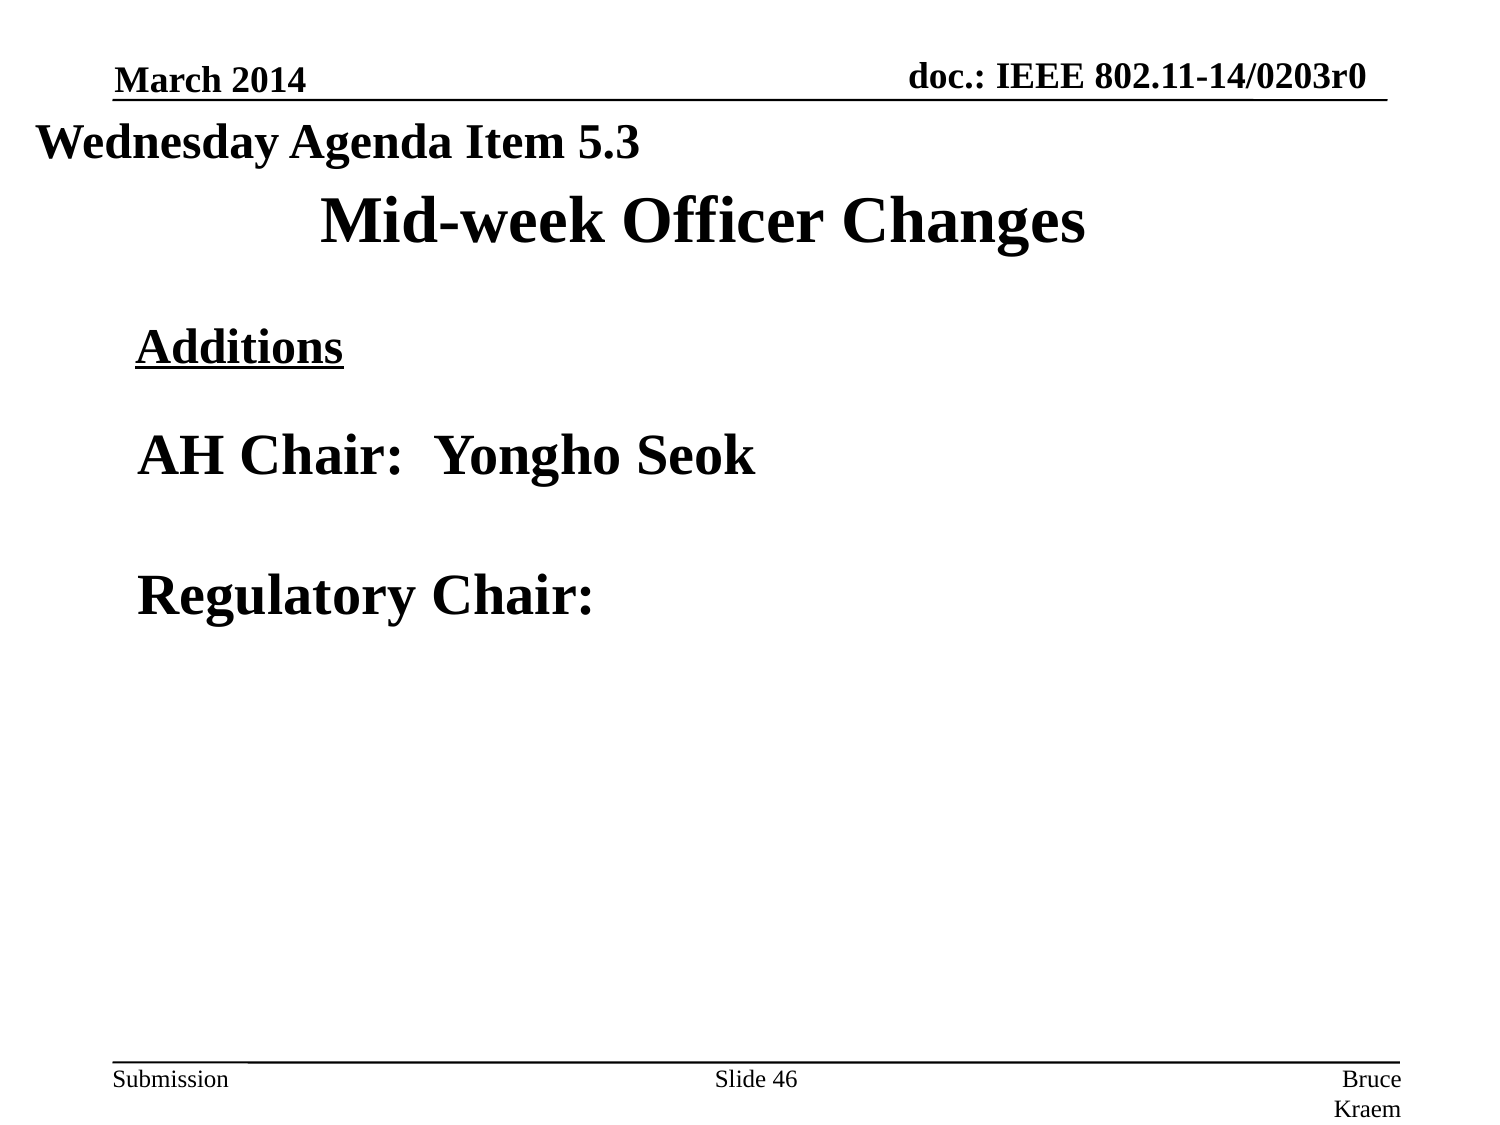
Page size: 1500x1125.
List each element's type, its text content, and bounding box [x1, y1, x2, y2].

slide_number Slide 46 [714, 1062, 798, 1093]
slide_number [114, 54, 366, 100]
text_box Wednesday Agenda Item 5.3 [19, 101, 656, 176]
text_box Mid-week Officer Changes [305, 168, 1102, 263]
text_box AH Chair: Yongho Seok Regulatory Chair: [123, 408, 1222, 774]
footer Bruce Kraemer, Marvell [1325, 1062, 1402, 1093]
text_box Additions [120, 306, 359, 381]
